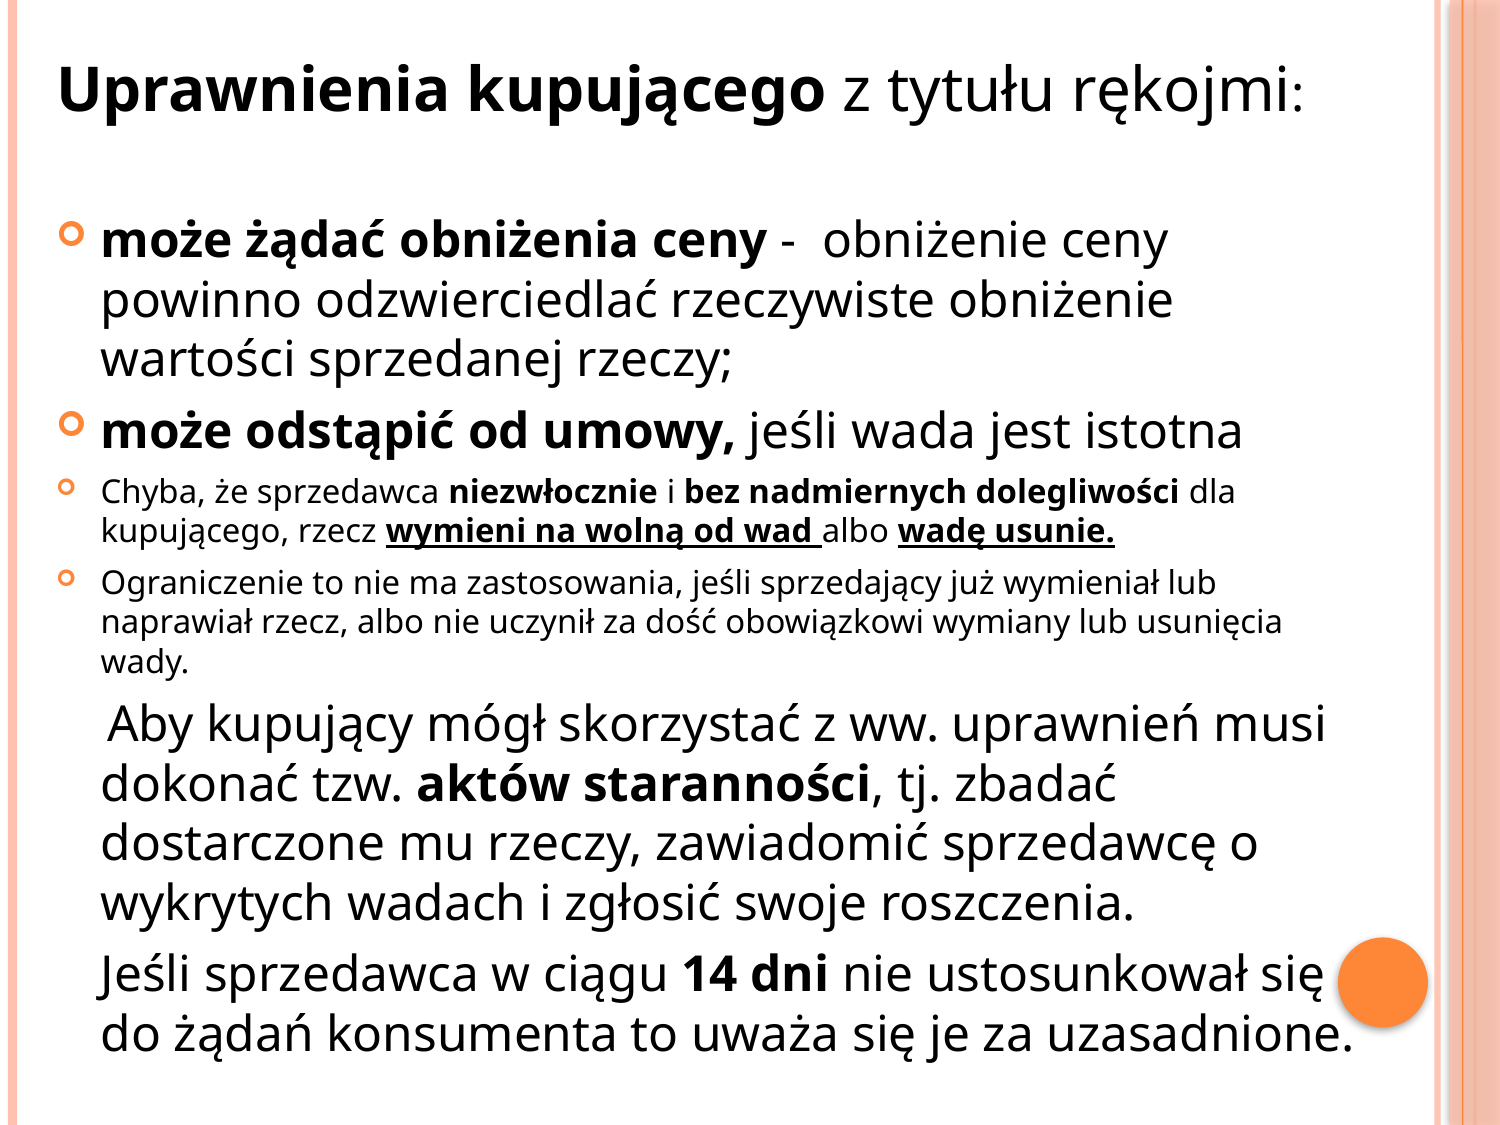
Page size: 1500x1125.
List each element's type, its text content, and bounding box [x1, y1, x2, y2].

list Uprawnienia kupującego z tytułu rękojmi: może żądać obniżenia ceny - obniżenie ceny powinno odzwierciedlać rzeczywiste obniżenie wartości sprzedanej rzeczy; może odstąpić od umowy, jeśli wada jest istotna Chyba, że sprzedawca niezwłocznie i bez nadmiernych dolegliwości dla kupującego, rzecz wymieni na wolną od wad albo wadę usunie. Ograniczenie to nie ma zastosowania, jeśli sprzedający już wymieniał lub naprawiał rzecz, albo nie uczynił za dość obowiązkowi wymiany lub usunięcia wady. Aby kupujący mógł skorzystać z ww. uprawnień musi dokonać tzw. aktów staranności, tj. zbadać dostarczone mu rzeczy, zawiadomić sprzedawcę o wykrytych wadach i zgłosić swoje roszczenia. Jeśli sprzedawca w ciągu 14 dni nie ustosunkował się do żądań konsumenta to uważa się je za uzasadnione. [41, 42, 1377, 1125]
